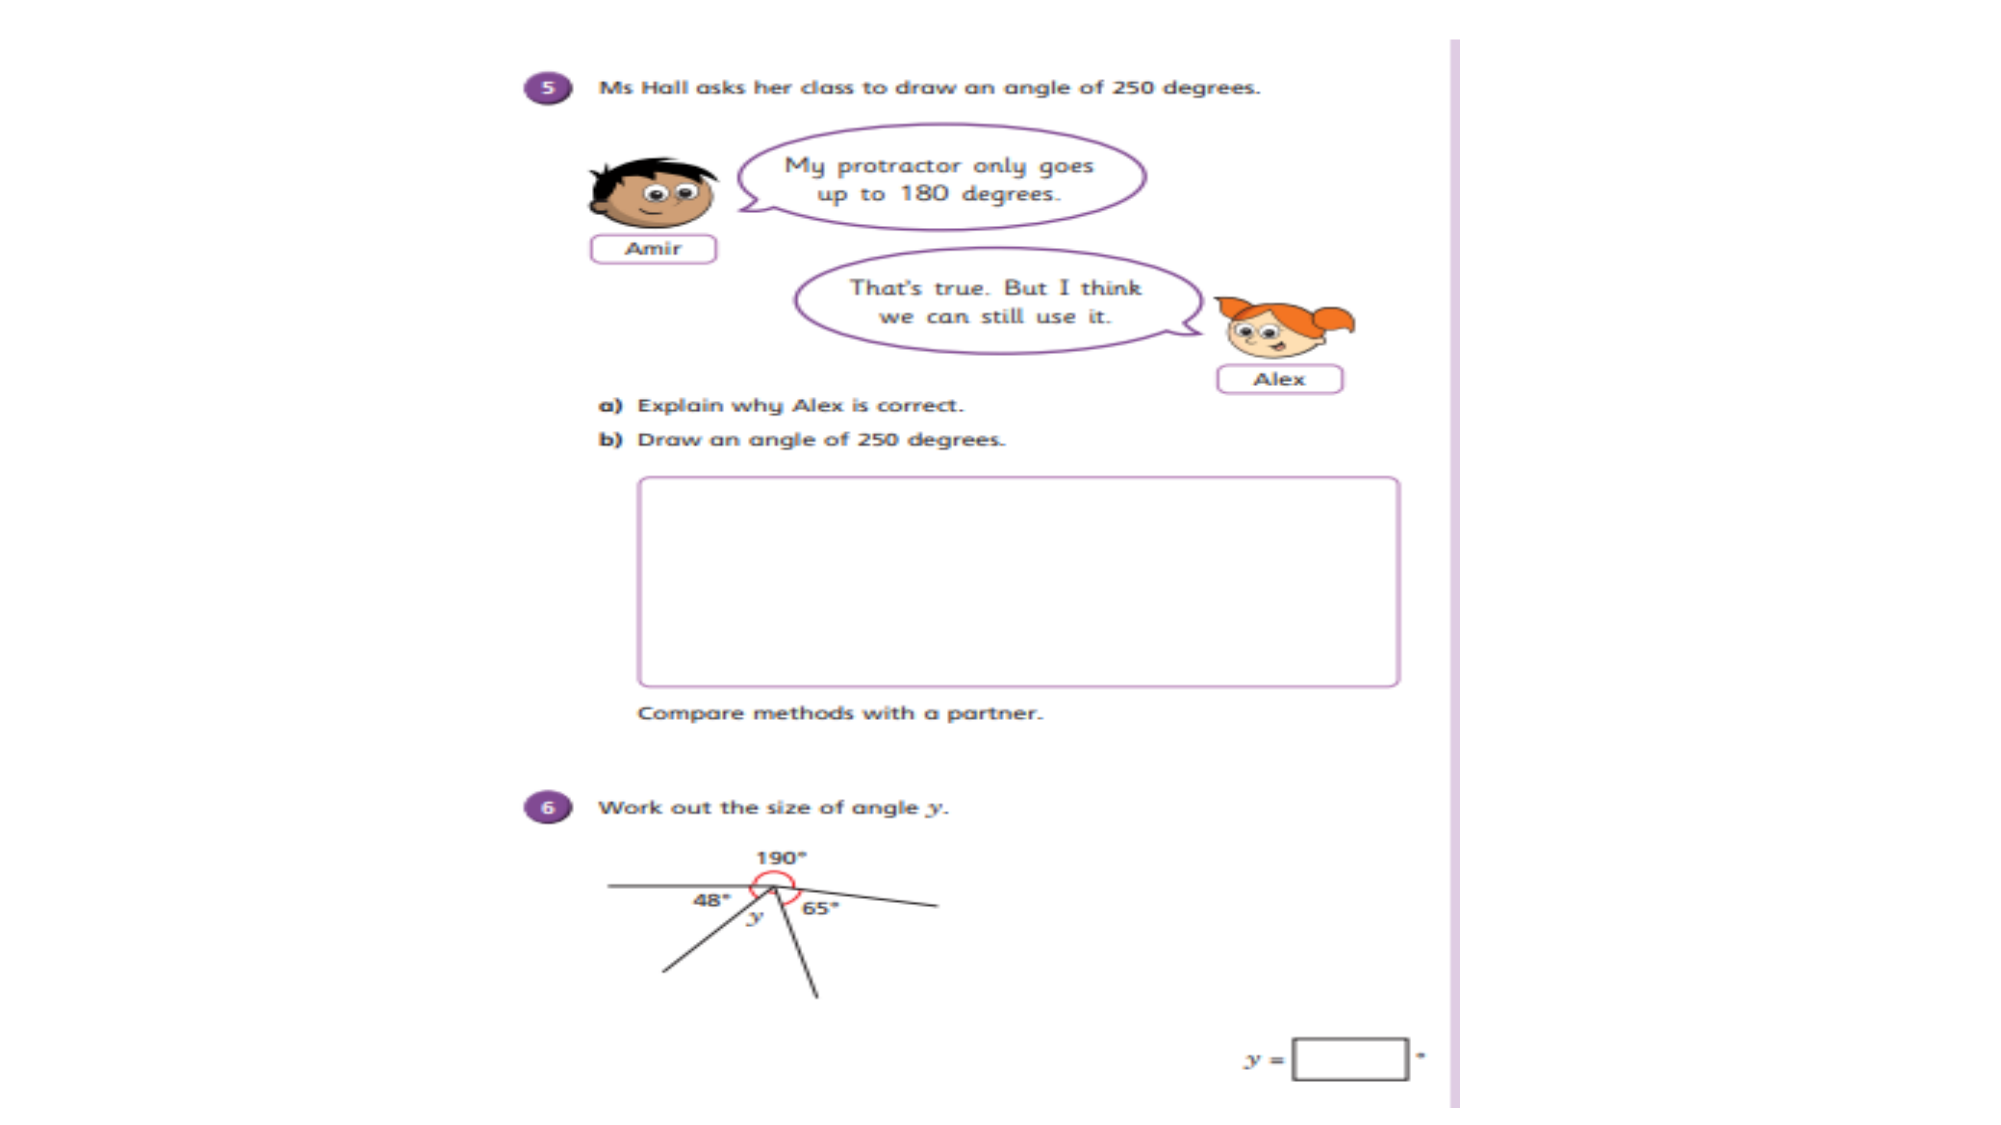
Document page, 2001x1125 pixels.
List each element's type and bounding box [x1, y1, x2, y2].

picture [441, 38, 1460, 1108]
